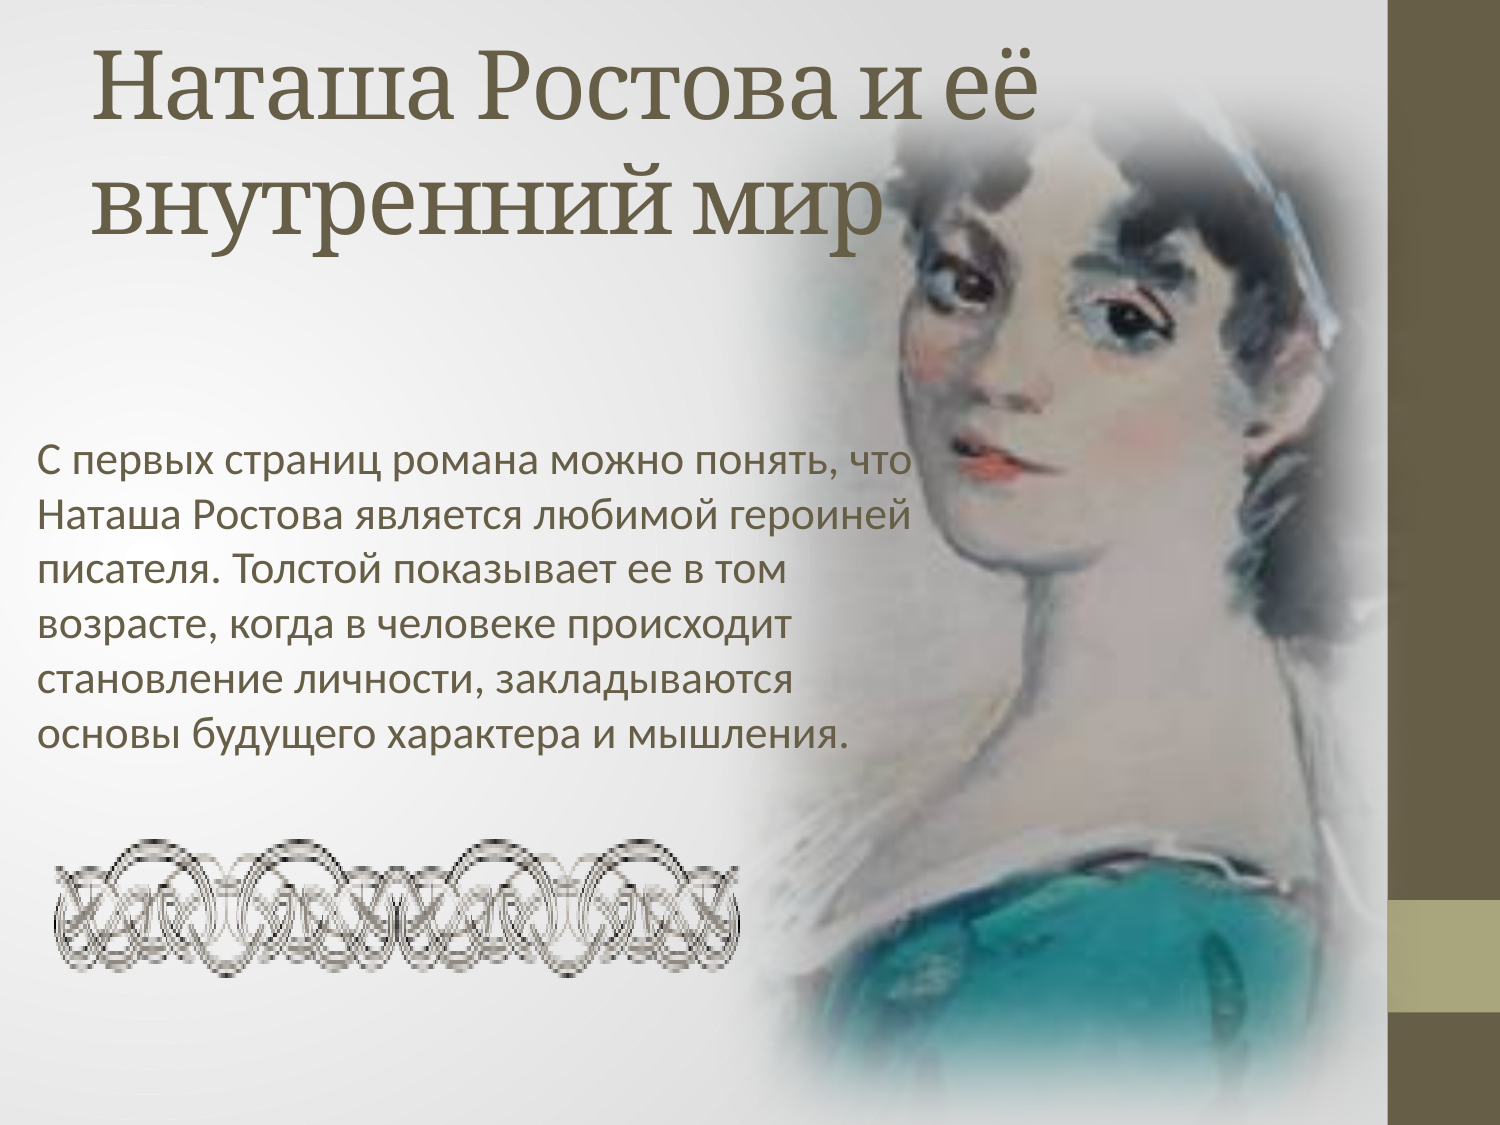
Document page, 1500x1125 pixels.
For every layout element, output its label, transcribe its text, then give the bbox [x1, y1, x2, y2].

title Наташа Ростова и её внутренний мир [75, 45, 1325, 233]
list С первых страниц романа можно понять, что Наташа Ростова является любимой героиней писателя. Толстой показывает ее в том возрасте, когда в человеке происходит становление личности, закладываются основы будущего характера и мышления. [3, 420, 702, 1059]
picture [52, 65, 1429, 1125]
